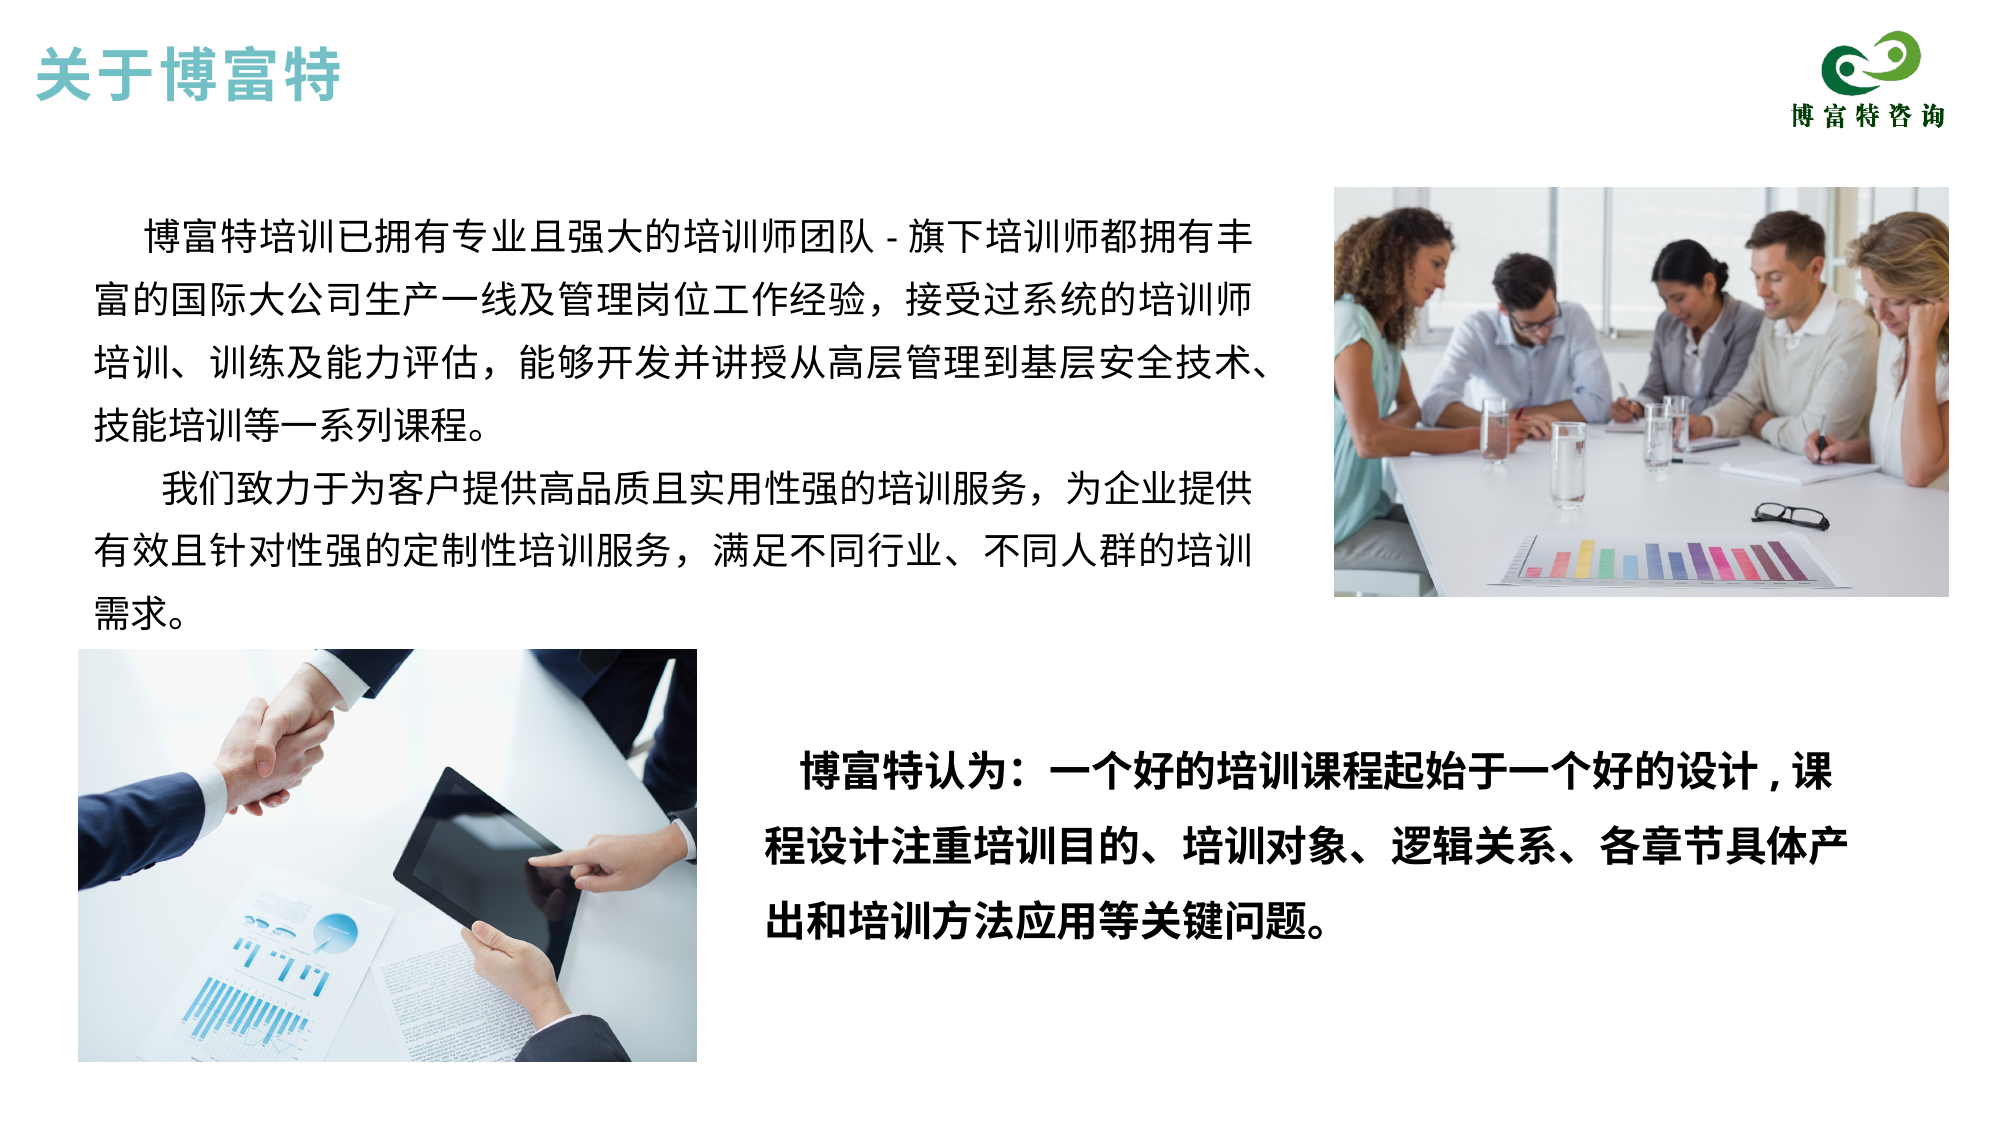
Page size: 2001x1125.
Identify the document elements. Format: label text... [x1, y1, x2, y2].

text_box 关于博富特 [19, 30, 1138, 129]
picture [1334, 187, 1949, 598]
text_box 博富特认为：一个好的培训课程起始于一个好的设计,课程设计注重培训目的、培训对象、逻辑关系、各章节具体产出和培训方法应用等关键问题。 [750, 712, 1877, 953]
text_box 博富特培训已拥有专业且强大的培训师团队-旗下培训师都拥有丰富的国际大公司生产一线及管理岗位工作经验，接受过系统的培训师培训、训练及能力评估，能够开发并讲授从高层管理到基层安全技术、技能培训等一系列课程。 我们致力于为客户提供高品质且实用性强的培训服务，为企业提供有效且针对性强的定制性培训服务，满足不同行业、不同人群的培训需求。 [78, 187, 1269, 643]
picture [1772, 30, 1969, 131]
picture [78, 649, 697, 1062]
